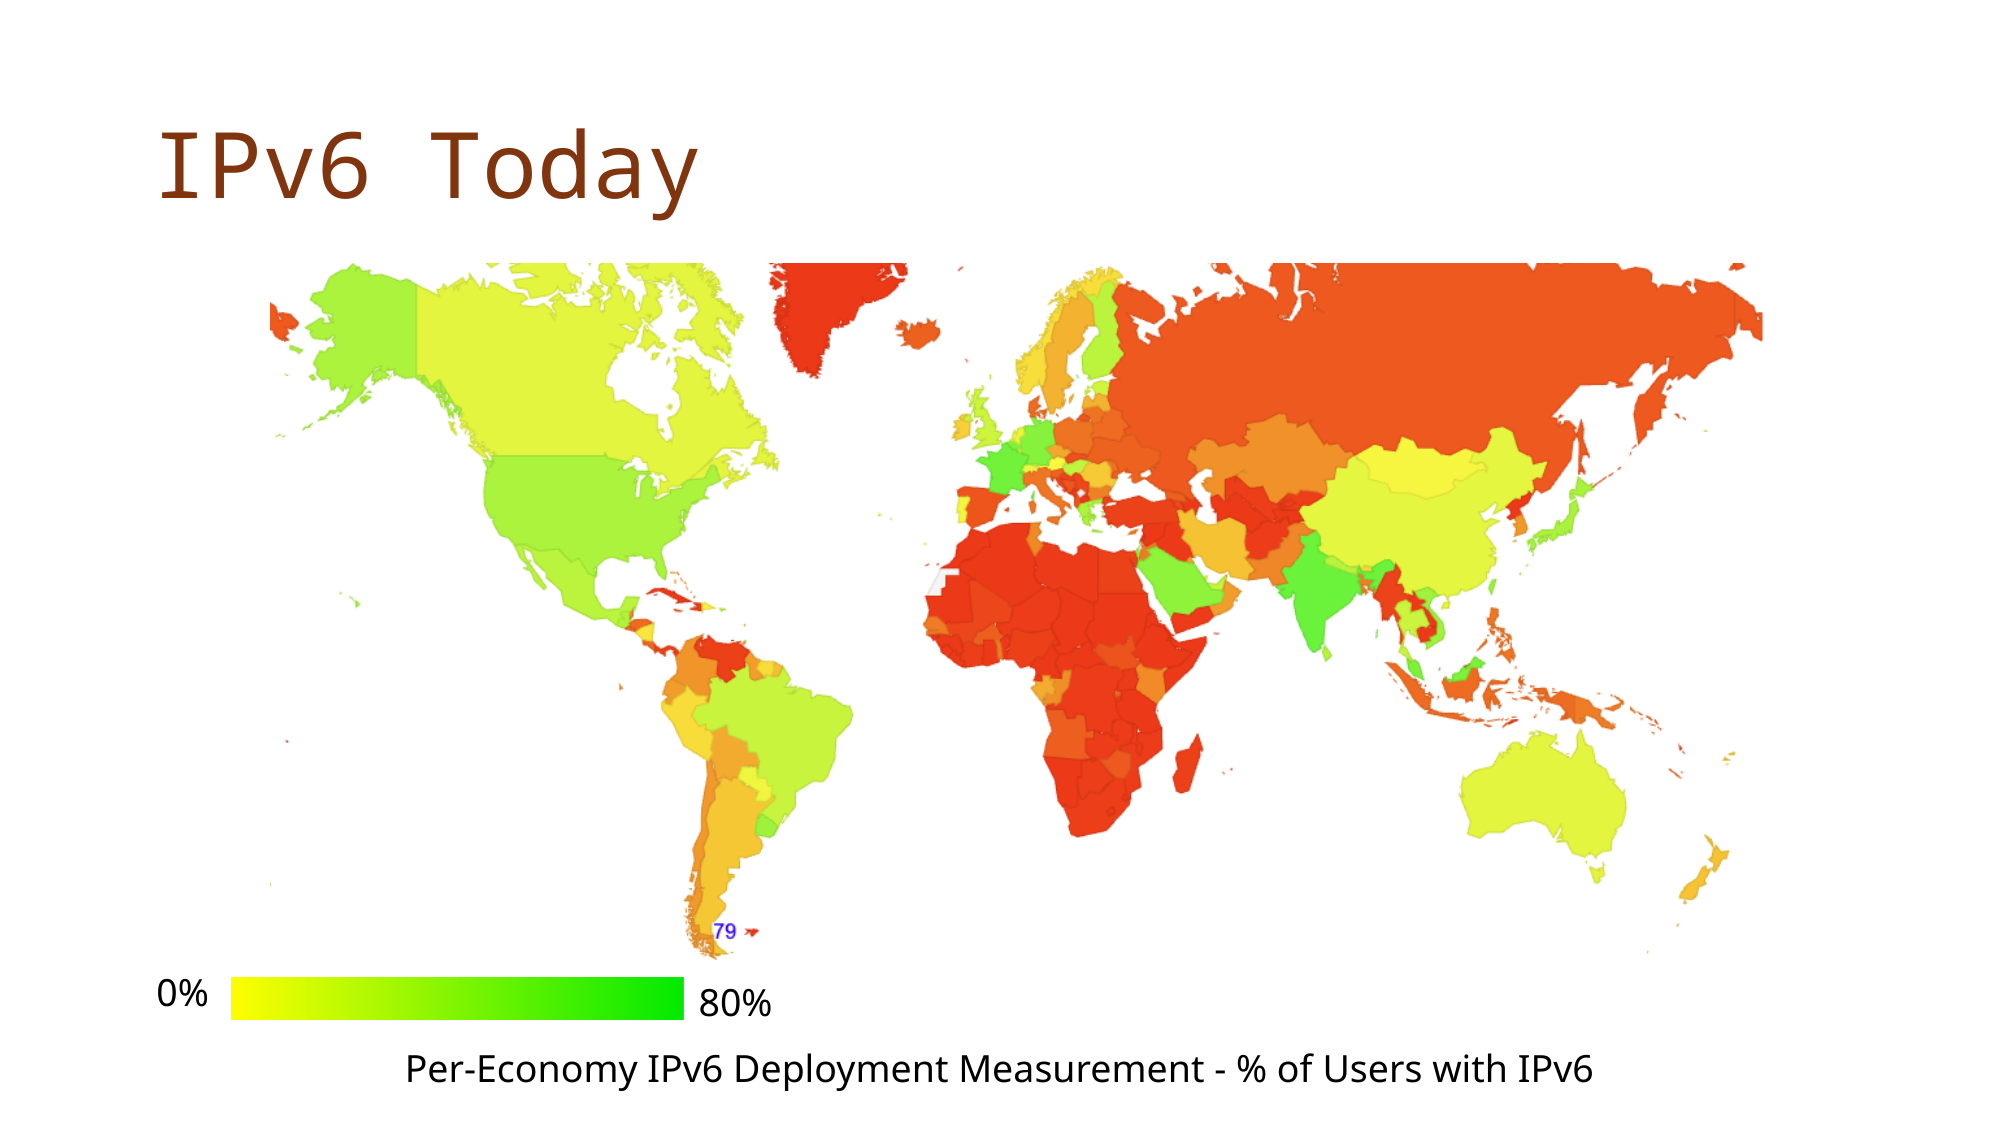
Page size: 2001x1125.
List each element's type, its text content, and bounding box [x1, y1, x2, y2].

text_box [230, 976, 683, 1021]
text_box 80% [683, 978, 788, 1031]
text_box 0% [141, 961, 224, 1022]
picture [270, 262, 1764, 978]
title IPv6 Today [137, 59, 1863, 278]
text_box Per-Economy IPv6 Deployment Measurement - % of Users with IPv6 [390, 1037, 1610, 1098]
